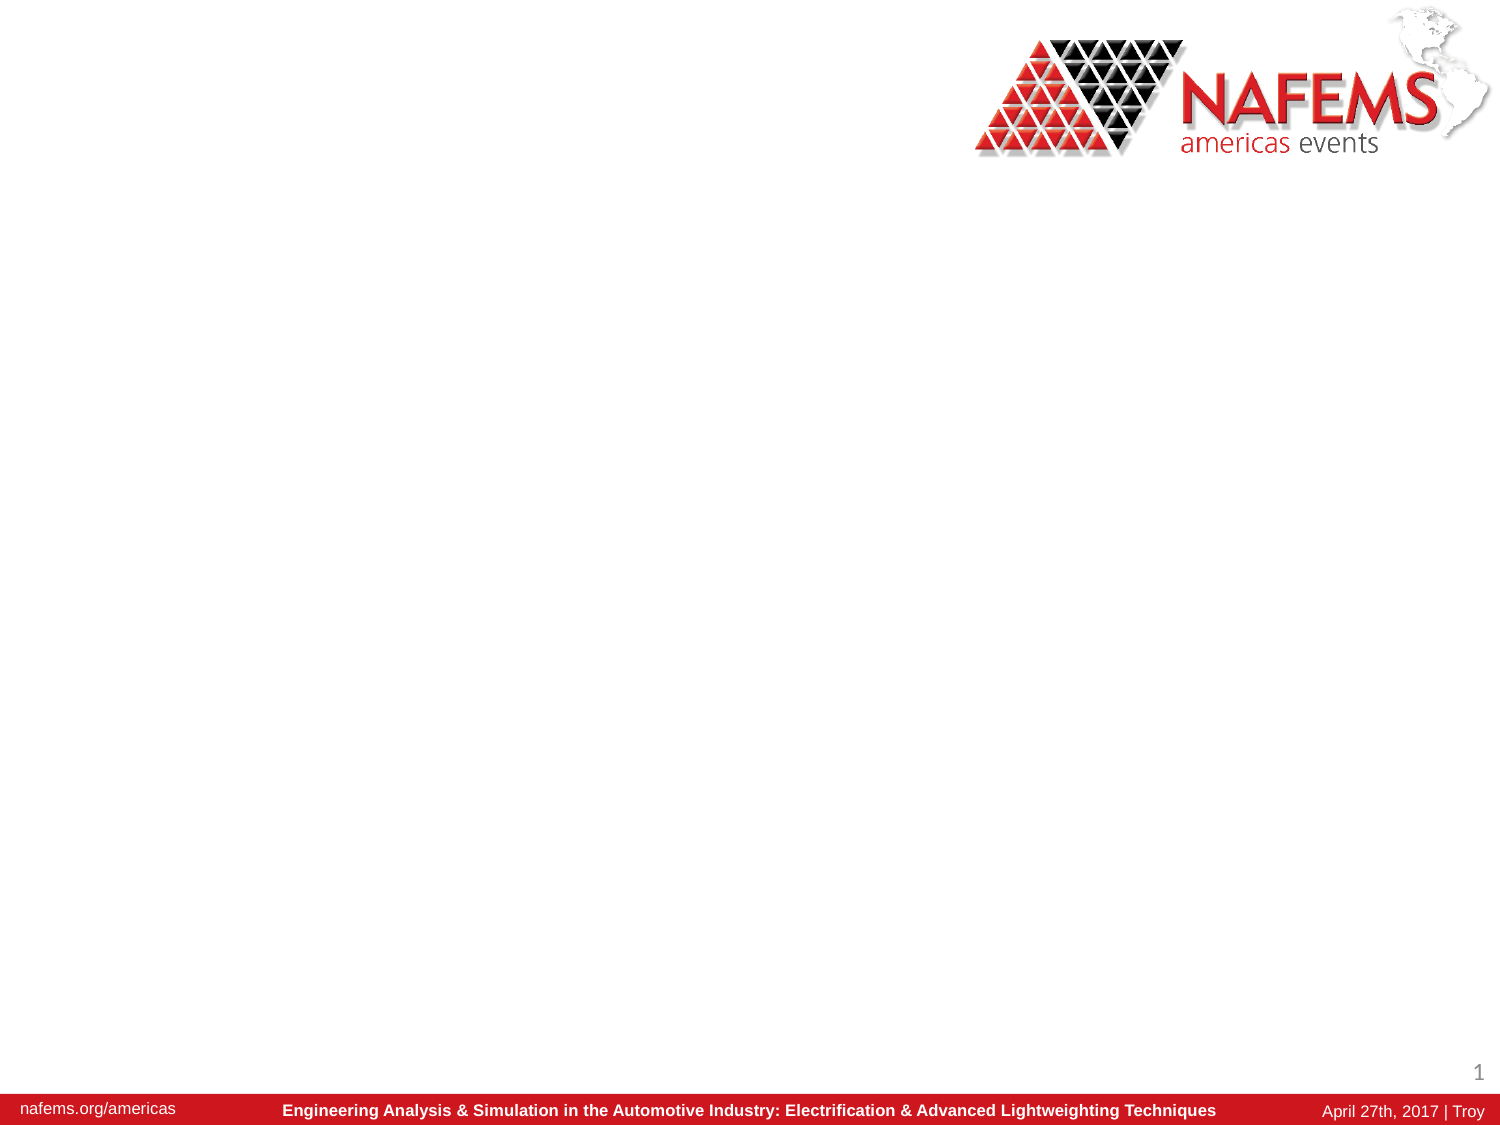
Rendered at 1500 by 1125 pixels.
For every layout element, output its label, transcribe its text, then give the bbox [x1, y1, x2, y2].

picture [954, 0, 1500, 163]
slide_number 1 [1356, 1040, 1500, 1101]
